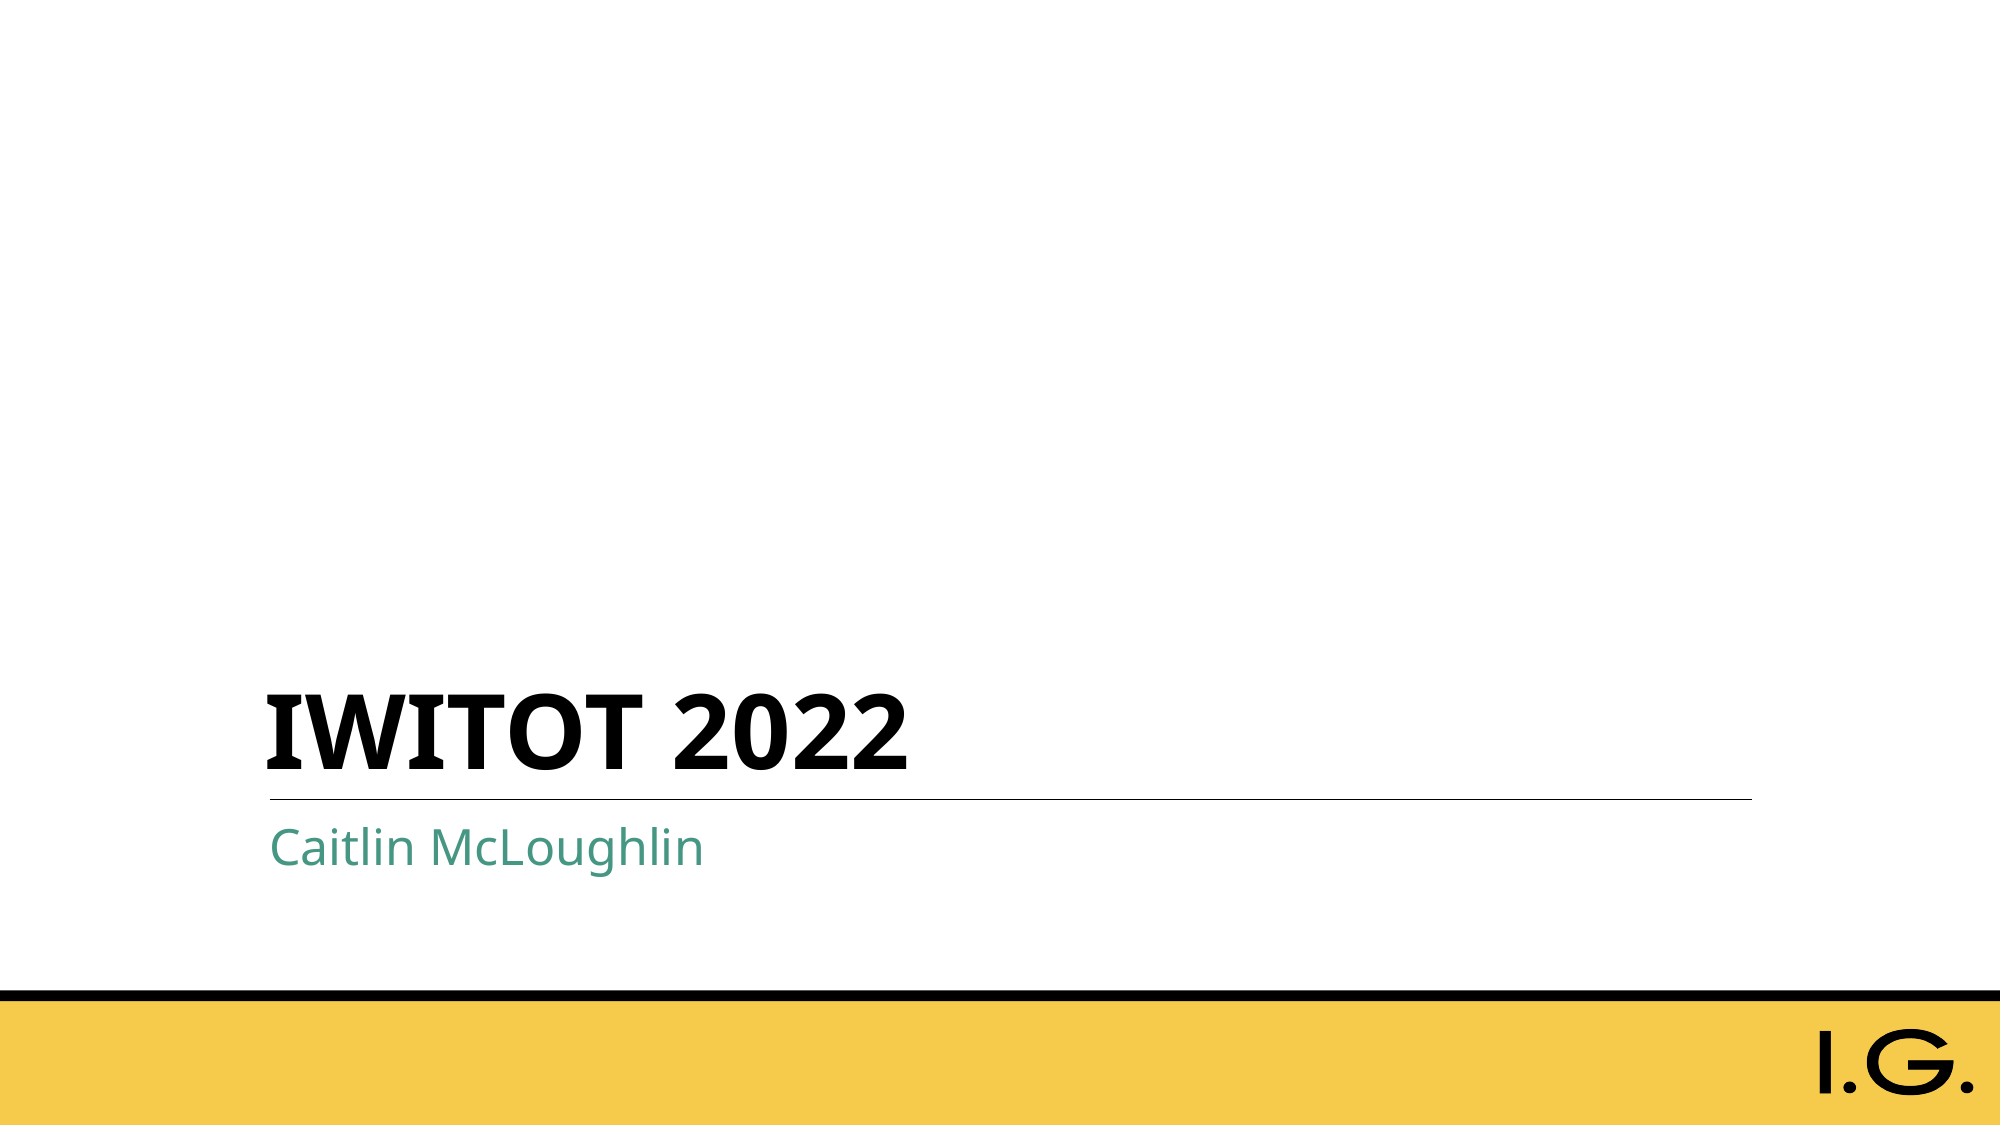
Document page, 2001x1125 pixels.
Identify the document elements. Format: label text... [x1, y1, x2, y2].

title IWITOT 2022 [249, 408, 1750, 800]
picture [1788, 1005, 1995, 1119]
subtitle Caitlin McLoughlin [254, 814, 1755, 941]
